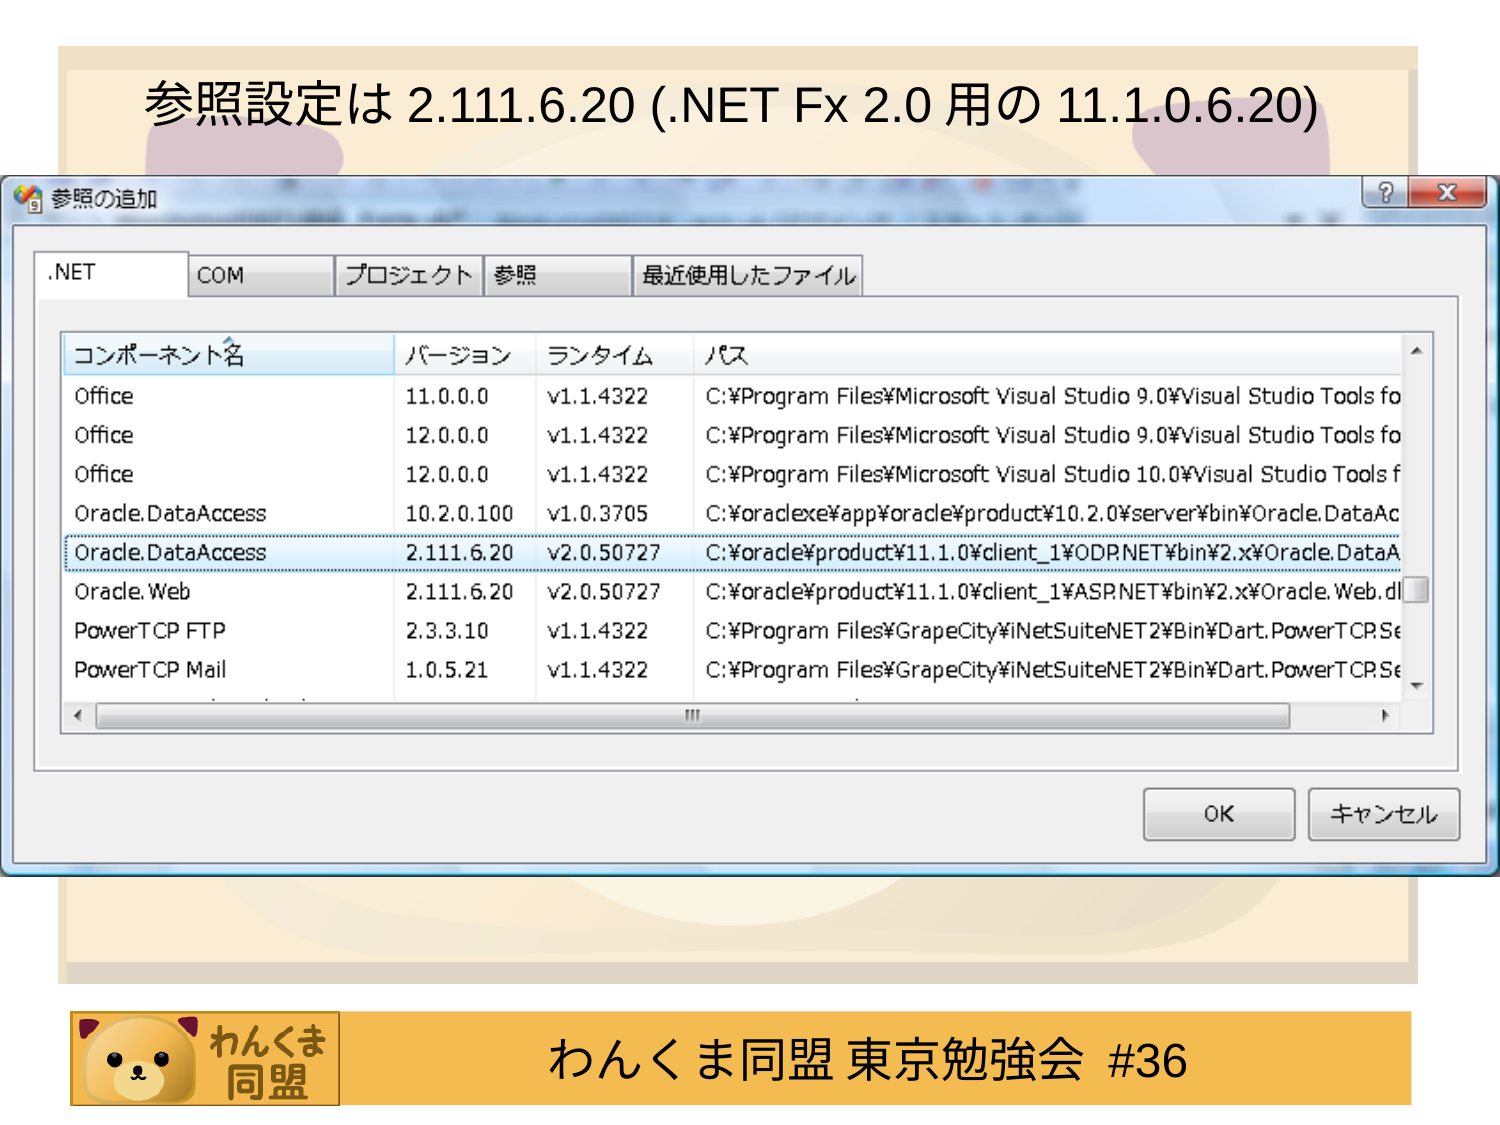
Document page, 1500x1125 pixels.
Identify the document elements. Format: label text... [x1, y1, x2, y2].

title 参照設定は2.111.6.20 (.NET Fx 2.0用の11.1.0.6.20) [58, 44, 1407, 162]
picture [70, 1011, 340, 1106]
picture [0, 46, 1500, 984]
